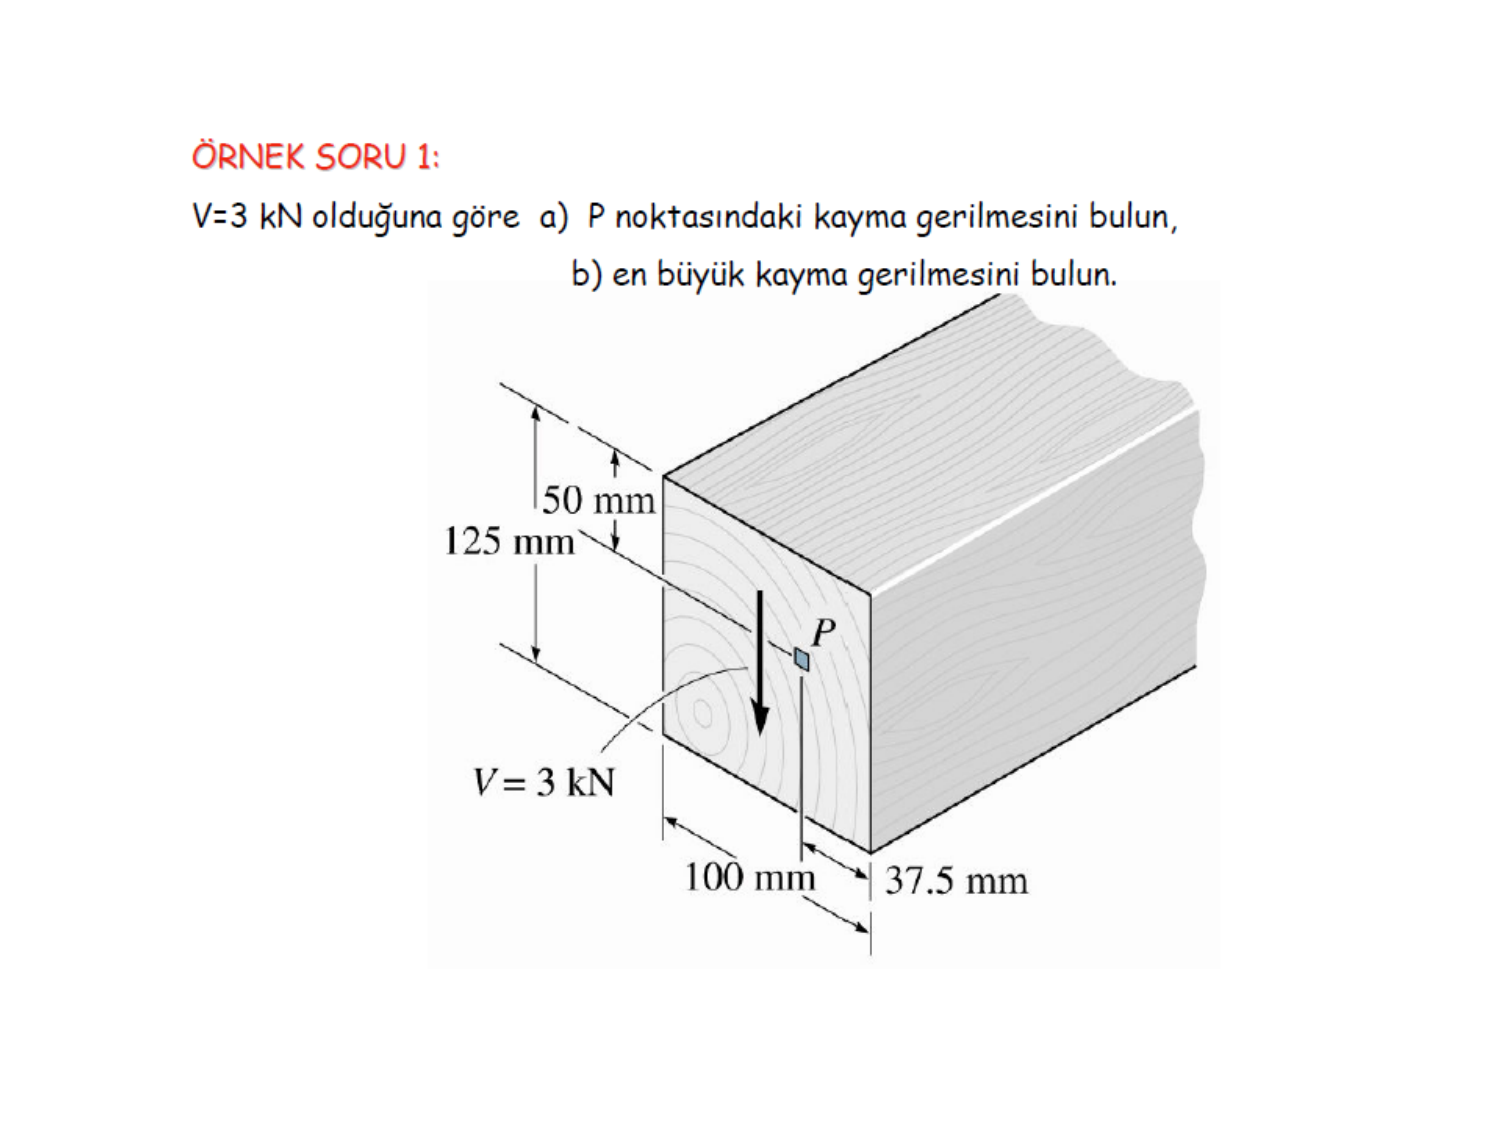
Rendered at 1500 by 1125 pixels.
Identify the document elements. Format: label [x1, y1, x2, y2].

picture [176, 131, 1324, 994]
